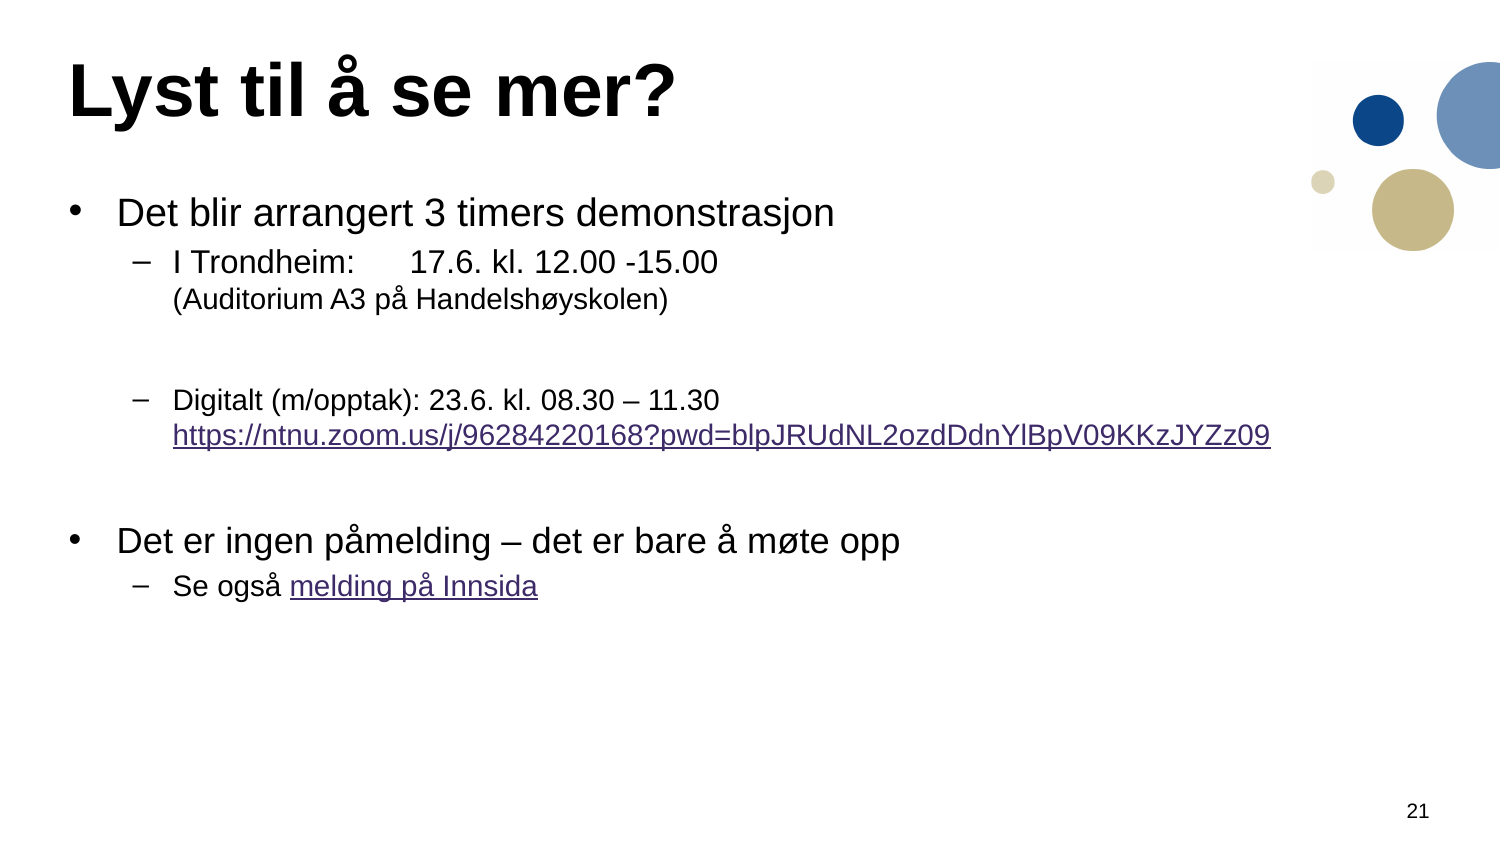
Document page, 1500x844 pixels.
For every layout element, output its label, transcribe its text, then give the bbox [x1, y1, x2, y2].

picture [1311, 62, 1500, 251]
title Lyst til å se mer? [53, 33, 1429, 140]
list Det blir arrangert 3 timers demonstrasjon I Trondheim: 17.6. kl. 12.00 -15.00 (Auditorium A3 på Handelshøyskolen) Digitalt (m/opptak): 23.6. kl. 08.30 – 11.30 https://ntnu.zoom.us/j/96284220168?pwd=blpJRUdNL2ozdDdnYlBpV09KKzJYZz09 Det er ingen påmelding – det er bare å møte opp Se også melding på Innsida [53, 179, 1429, 612]
